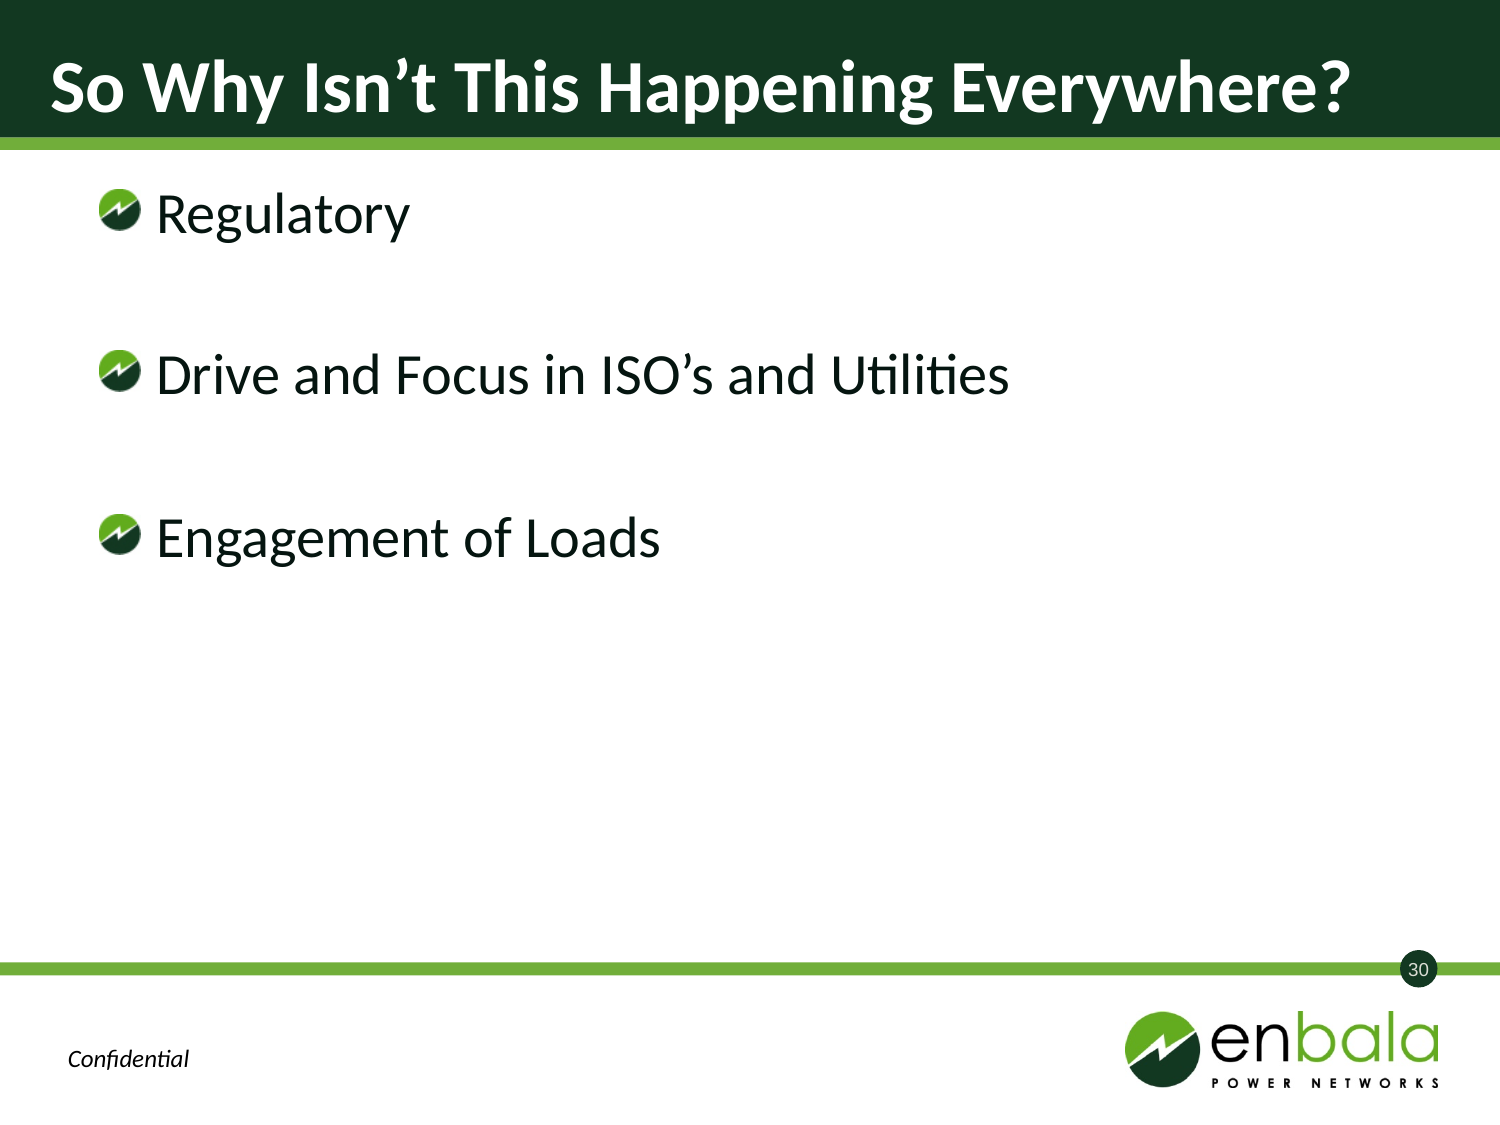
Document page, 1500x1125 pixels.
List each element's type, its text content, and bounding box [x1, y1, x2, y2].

picture [1125, 1011, 1438, 1088]
title So Why Isn’t This Happening Everywhere? [49, 37, 1376, 126]
picture [99, 514, 141, 555]
picture [99, 189, 141, 231]
list Regulatory Drive and Focus in ISO’s and Utilities Engagement of Loads [99, 174, 1401, 976]
picture [99, 350, 141, 392]
